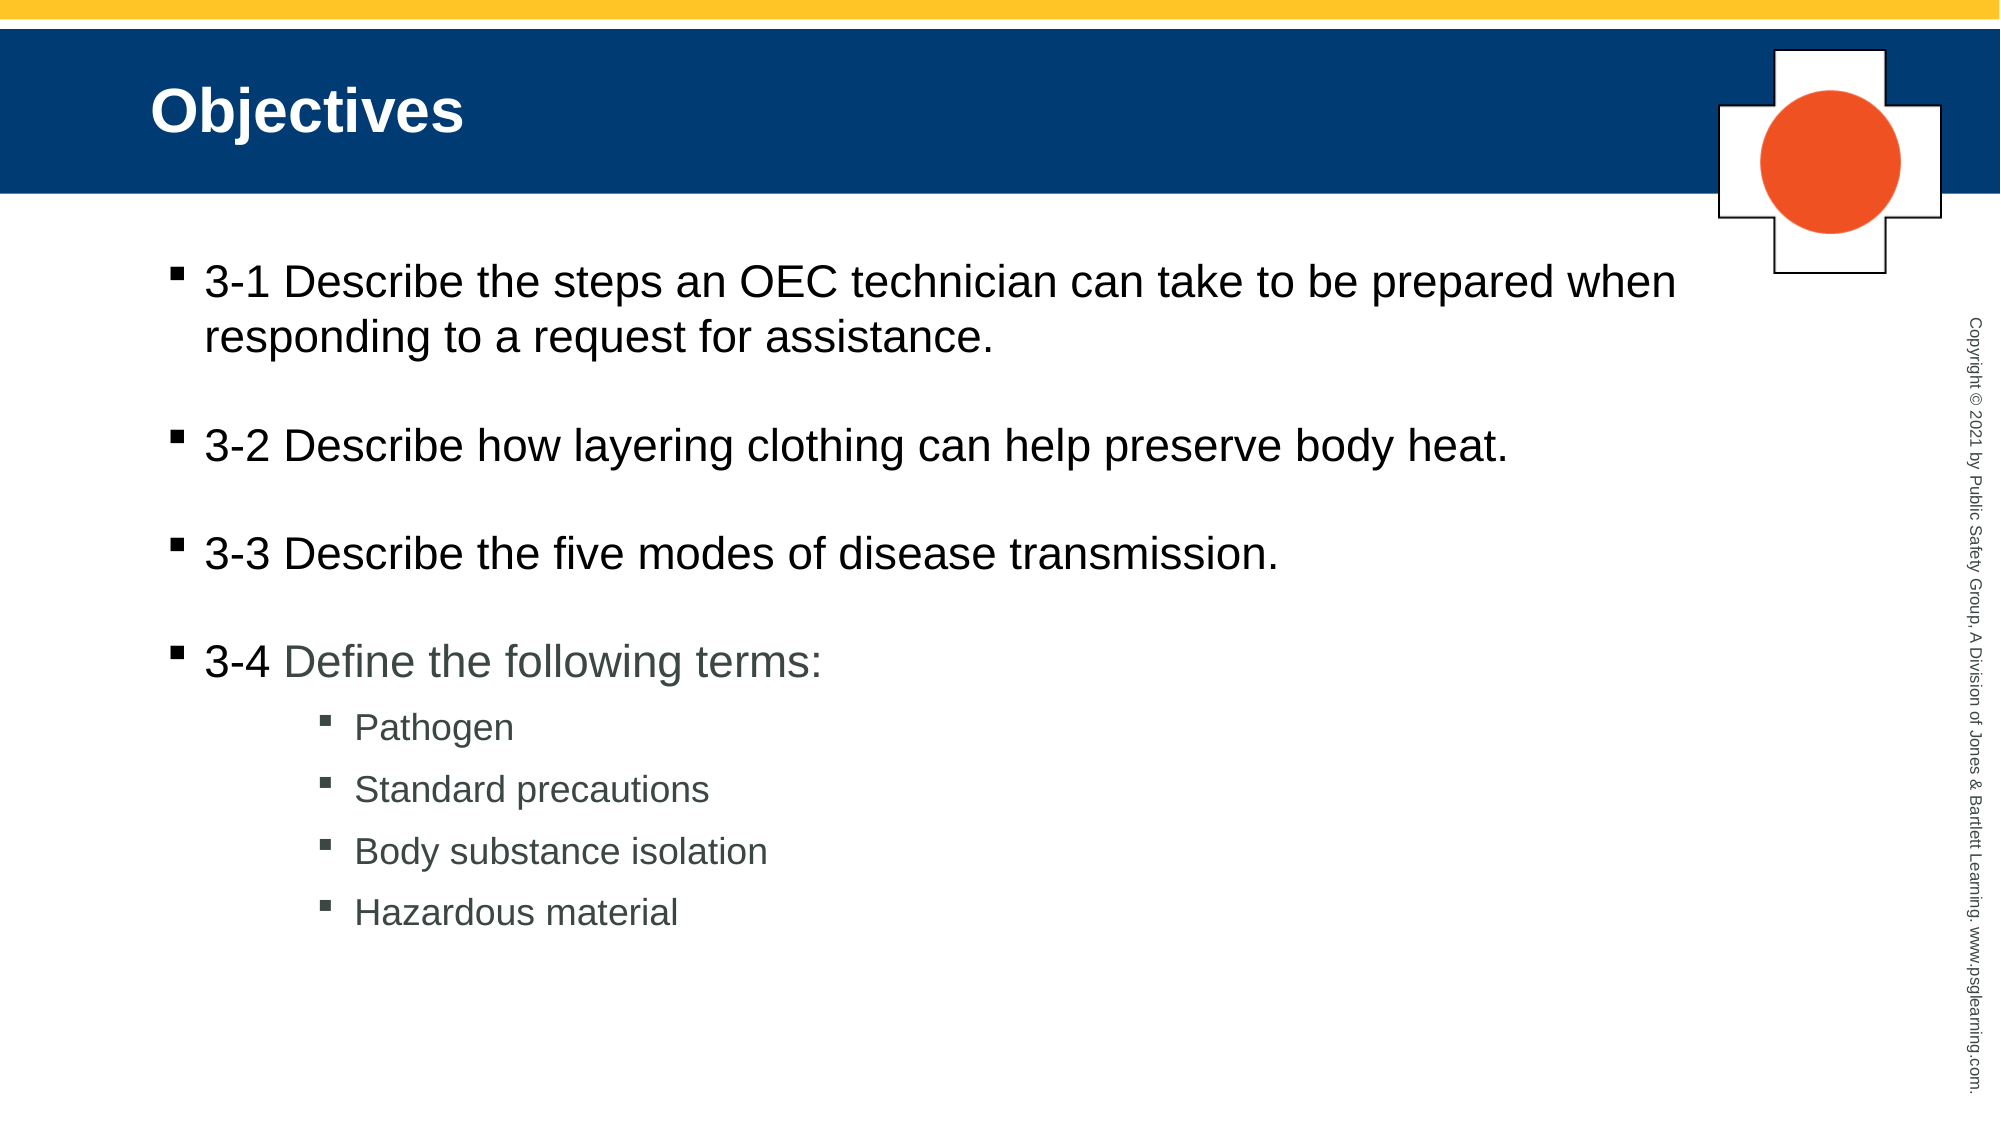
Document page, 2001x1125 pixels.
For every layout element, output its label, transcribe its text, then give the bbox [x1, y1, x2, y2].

list 3-1 Describe the steps an OEC technician can take to be prepared when responding to a request for assistance. 3-2 Describe how layering clothing can help preserve body heat. 3-3 Describe the five modes of disease transmission. 3-4 Define the following terms: Pathogen Standard precautions Body substance isolation Hazardous material [151, 244, 1840, 1016]
title Objectives [0, 29, 2000, 194]
picture [1718, 49, 1942, 274]
